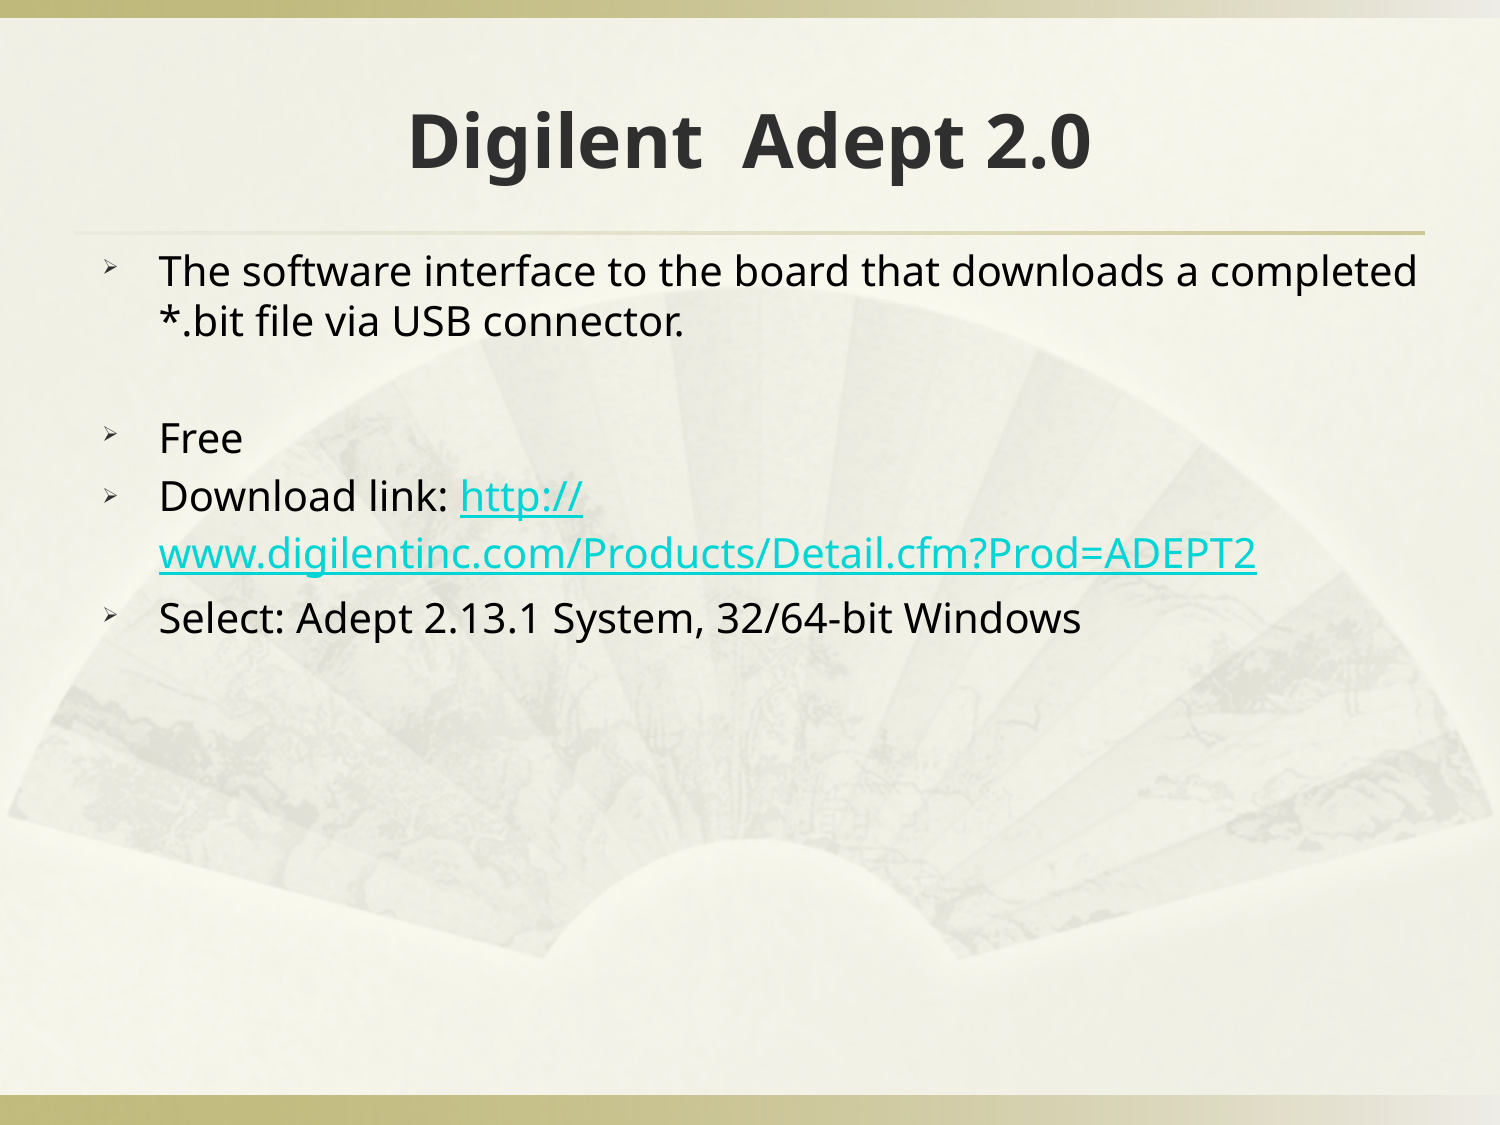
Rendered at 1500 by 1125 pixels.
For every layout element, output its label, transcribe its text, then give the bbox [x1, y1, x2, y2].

list The software interface to the board that downloads a completed *.bit file via USB connector. Free Download link: http://www.digilentinc.com/Products/Detail.cfm?Prod=ADEPT2 Select: Adept 2.13.1 System, 32/64-bit Windows [87, 237, 1438, 1050]
title Digilent Adept 2.0 [75, 45, 1425, 233]
